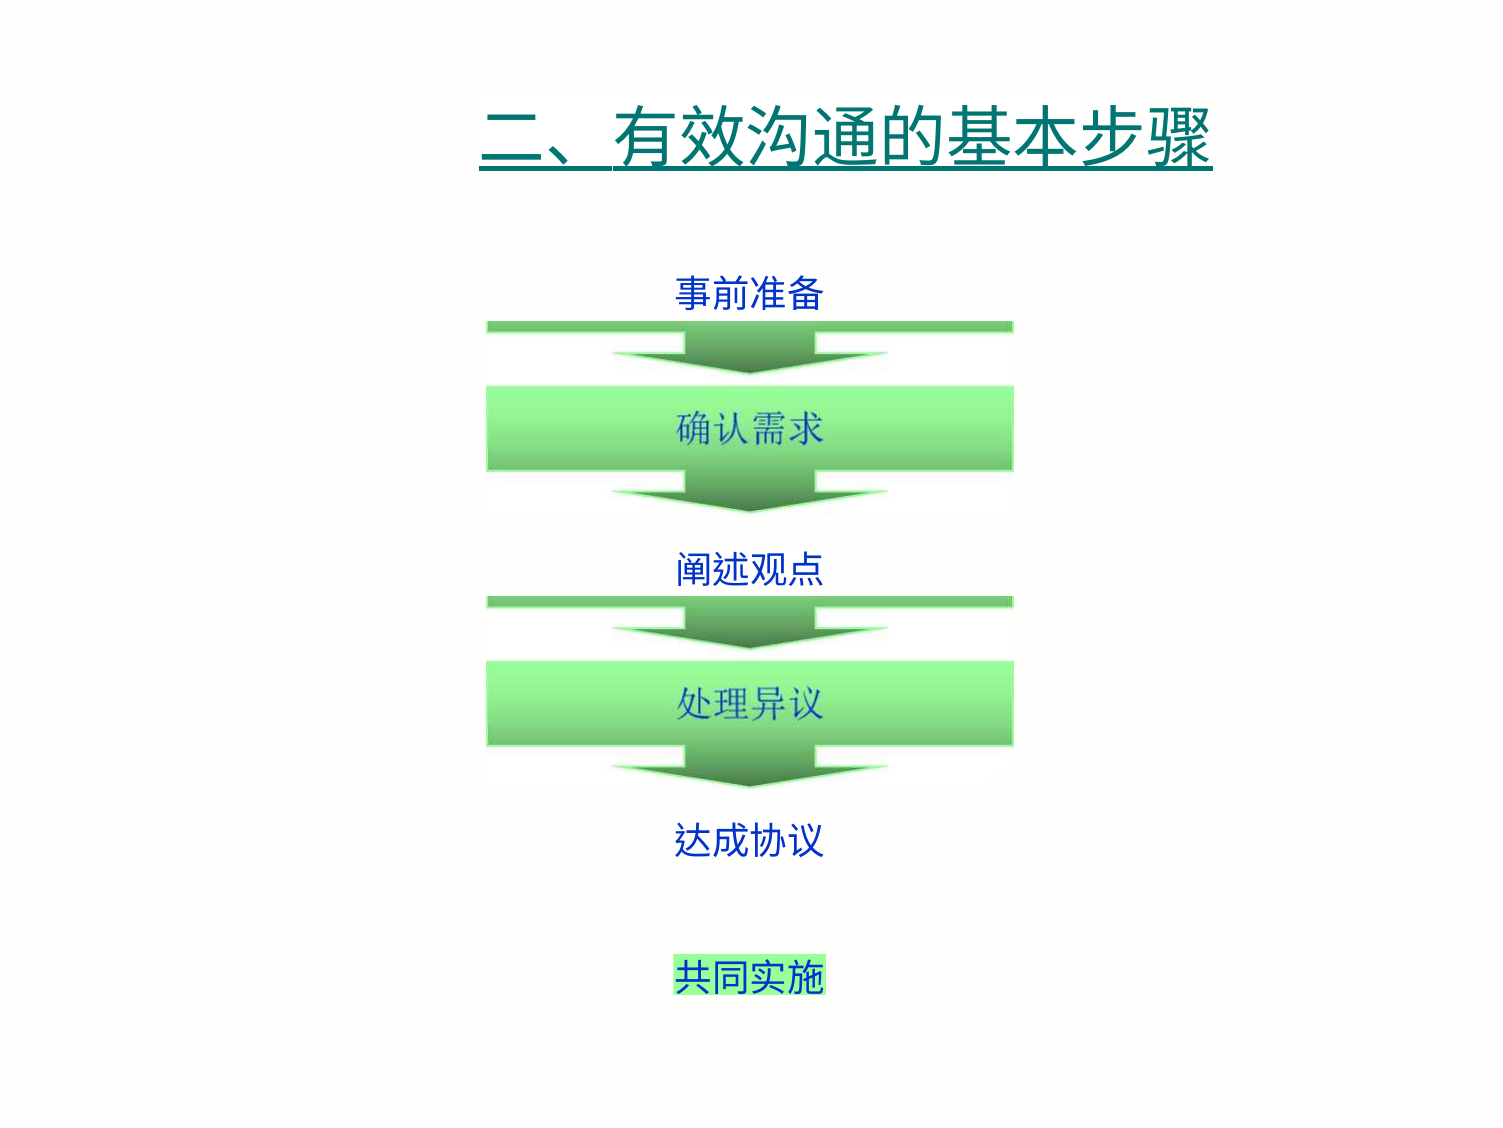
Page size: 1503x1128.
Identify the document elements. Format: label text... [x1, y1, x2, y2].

picture [486, 596, 1014, 790]
text_box 达成协议 [673, 817, 826, 857]
text_box 事前准备 [673, 270, 826, 311]
text_box 二、有效沟通的基本步骤 [478, 94, 1084, 166]
text_box 阐述观点 [676, 545, 825, 587]
text_box 共同实施 [673, 953, 826, 995]
picture [486, 321, 1014, 515]
